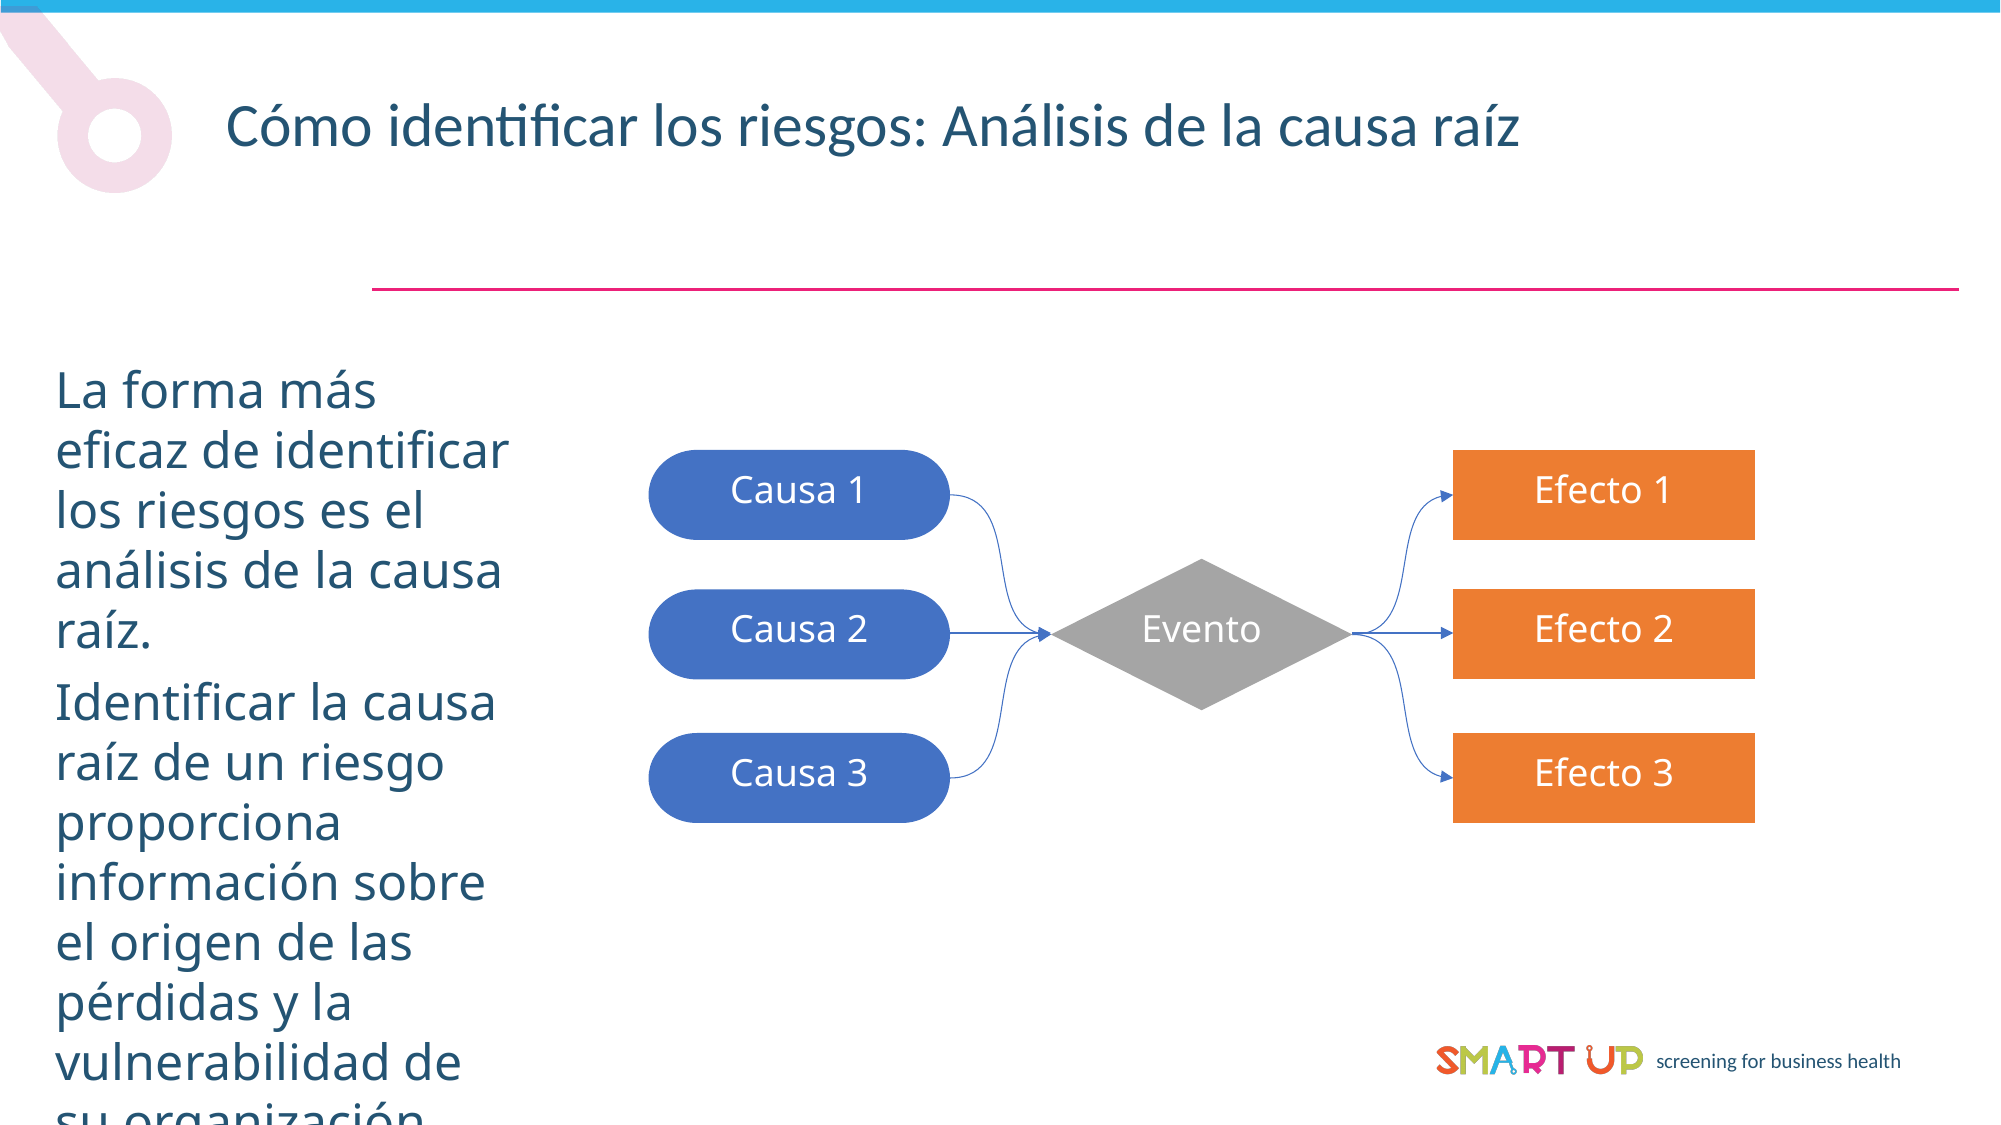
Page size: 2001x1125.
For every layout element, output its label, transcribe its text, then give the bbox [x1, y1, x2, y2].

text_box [950, 634, 1051, 778]
text_box [1454, 588, 1756, 680]
text_box Efecto 2 [1465, 611, 1743, 658]
text_box [1452, 732, 1756, 824]
picture [0, 6, 224, 218]
text_box Evento [1117, 611, 1287, 658]
text_box [647, 448, 952, 541]
text_box Efecto 1 [1465, 471, 1743, 519]
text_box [950, 494, 1051, 632]
text_box Causa 3 [661, 754, 938, 802]
text_box La forma más eficaz de identificar los riesgos es el análisis de la causa raíz. Identificar la causa raíz de un riesgo proporciona información sobre el origen de las pérdidas y la vulnerabilidad de su organización. [41, 351, 534, 1125]
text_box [1352, 494, 1454, 632]
list Cómo identificar los riesgos: Análisis de la causa raíz [211, 86, 1664, 201]
text_box [1051, 557, 1352, 712]
picture [1436, 1045, 1643, 1078]
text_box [1352, 634, 1454, 778]
text_box [647, 588, 950, 681]
text_box [647, 731, 952, 825]
text_box Efecto 3 [1465, 754, 1743, 802]
text_box Causa 1 [661, 471, 938, 519]
text_box [1452, 449, 1756, 541]
text_box Causa 2 [661, 611, 938, 658]
